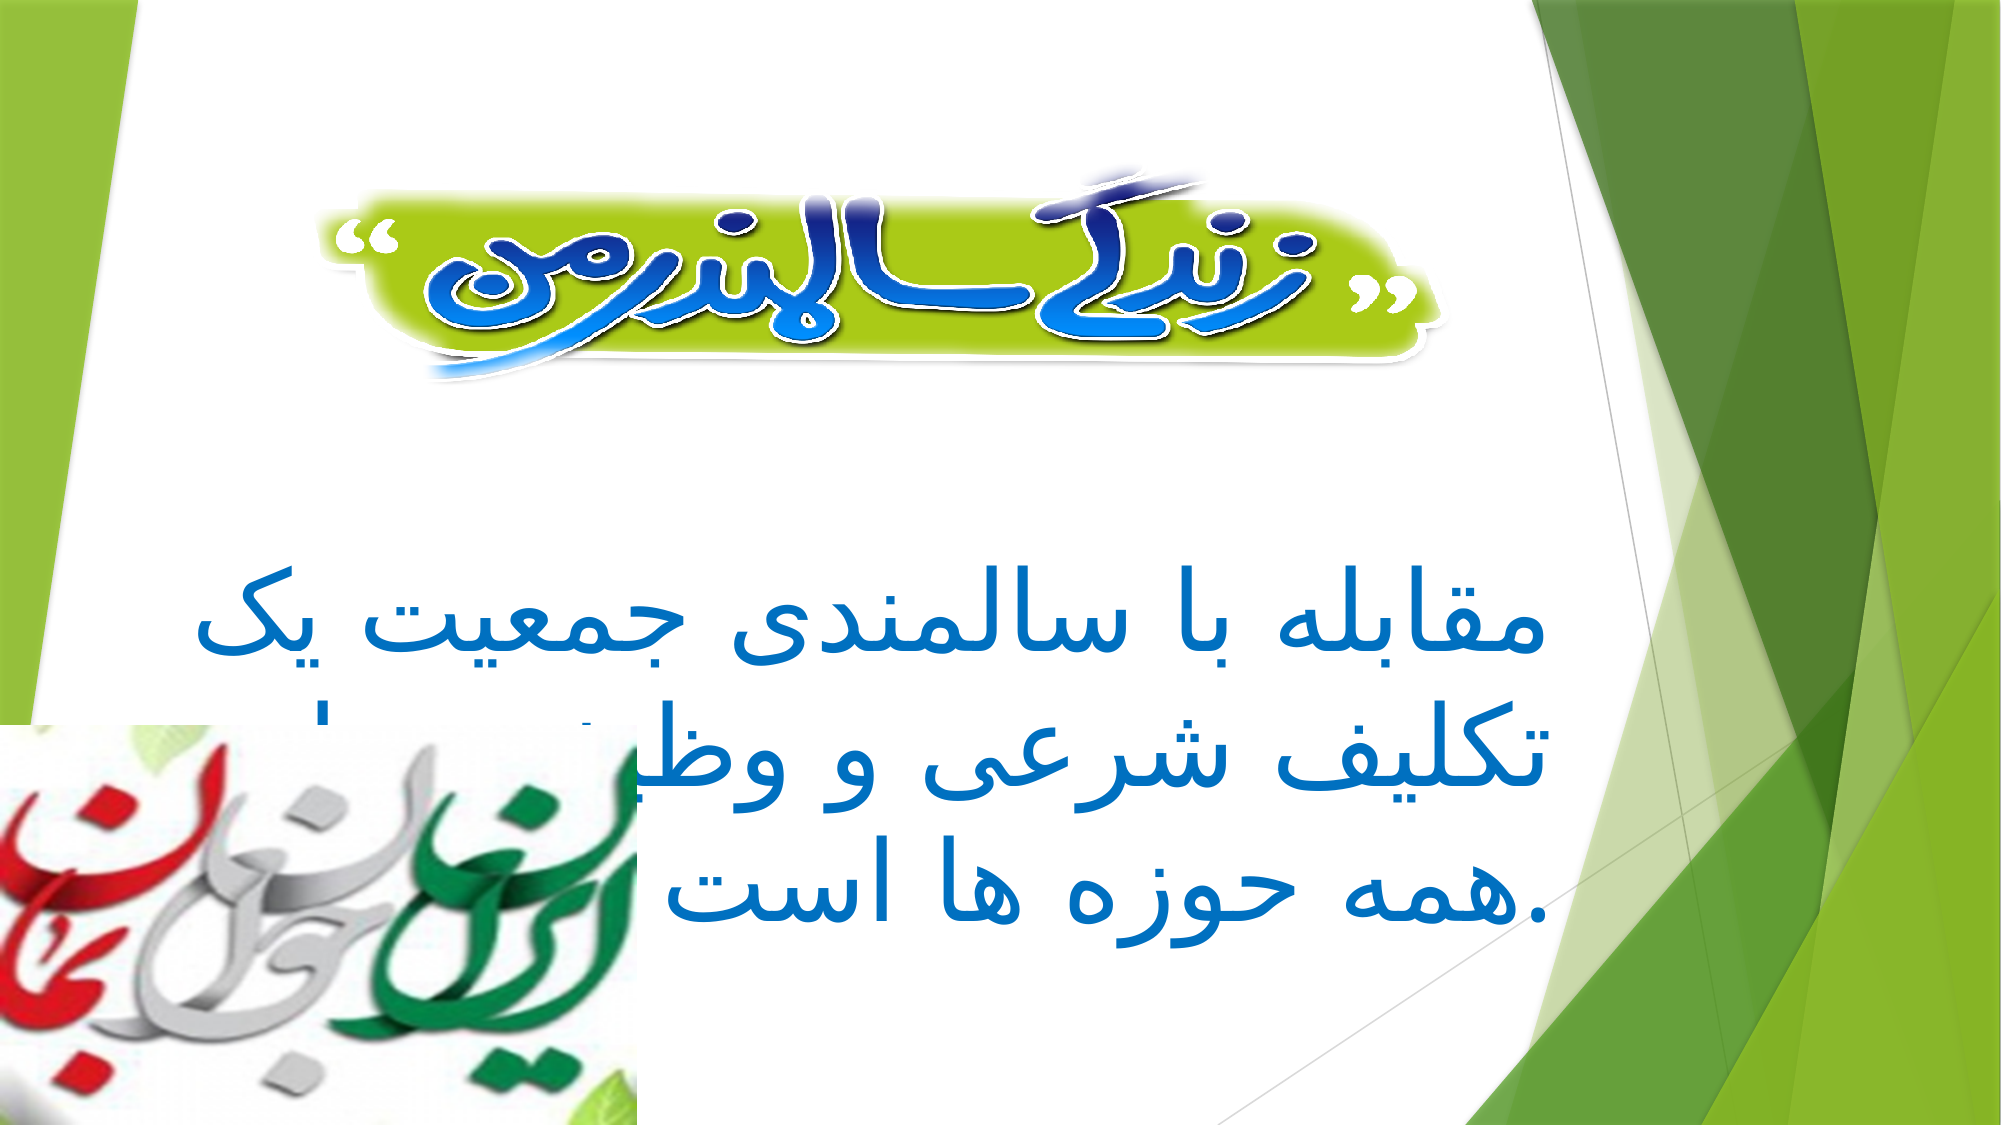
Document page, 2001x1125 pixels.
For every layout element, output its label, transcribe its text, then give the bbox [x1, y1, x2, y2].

subtitle مقابله با سالمندی جمعیت یک تکلیف شرعی و وظیفه جهادی همه حوزه ها است. [21, 531, 1569, 763]
picture [211, 108, 1570, 440]
picture [0, 724, 638, 1125]
